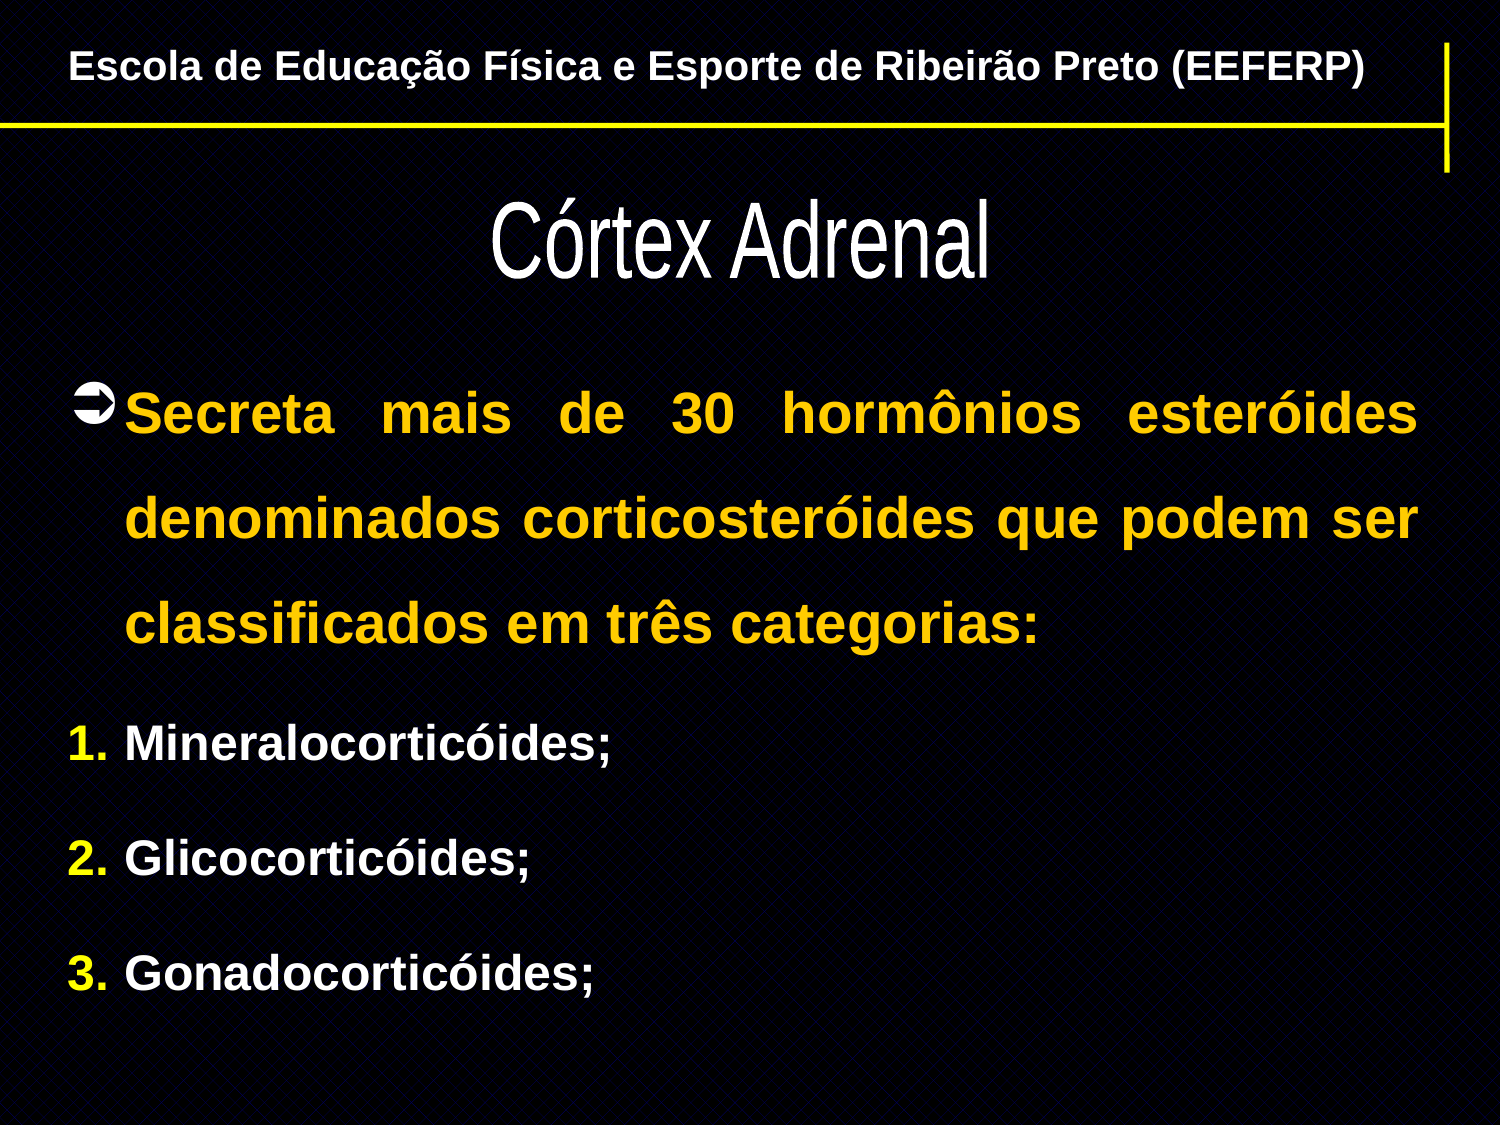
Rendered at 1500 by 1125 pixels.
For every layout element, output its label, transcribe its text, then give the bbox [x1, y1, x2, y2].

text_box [0, 30, 1447, 173]
text_box Secreta mais de 30 hormônios esteróides denominados corticosteróides que podem ser classificados em três categorias: Mineralocorticóides; Glicocorticóides; Gonadocorticóides; [53, 333, 1436, 1008]
